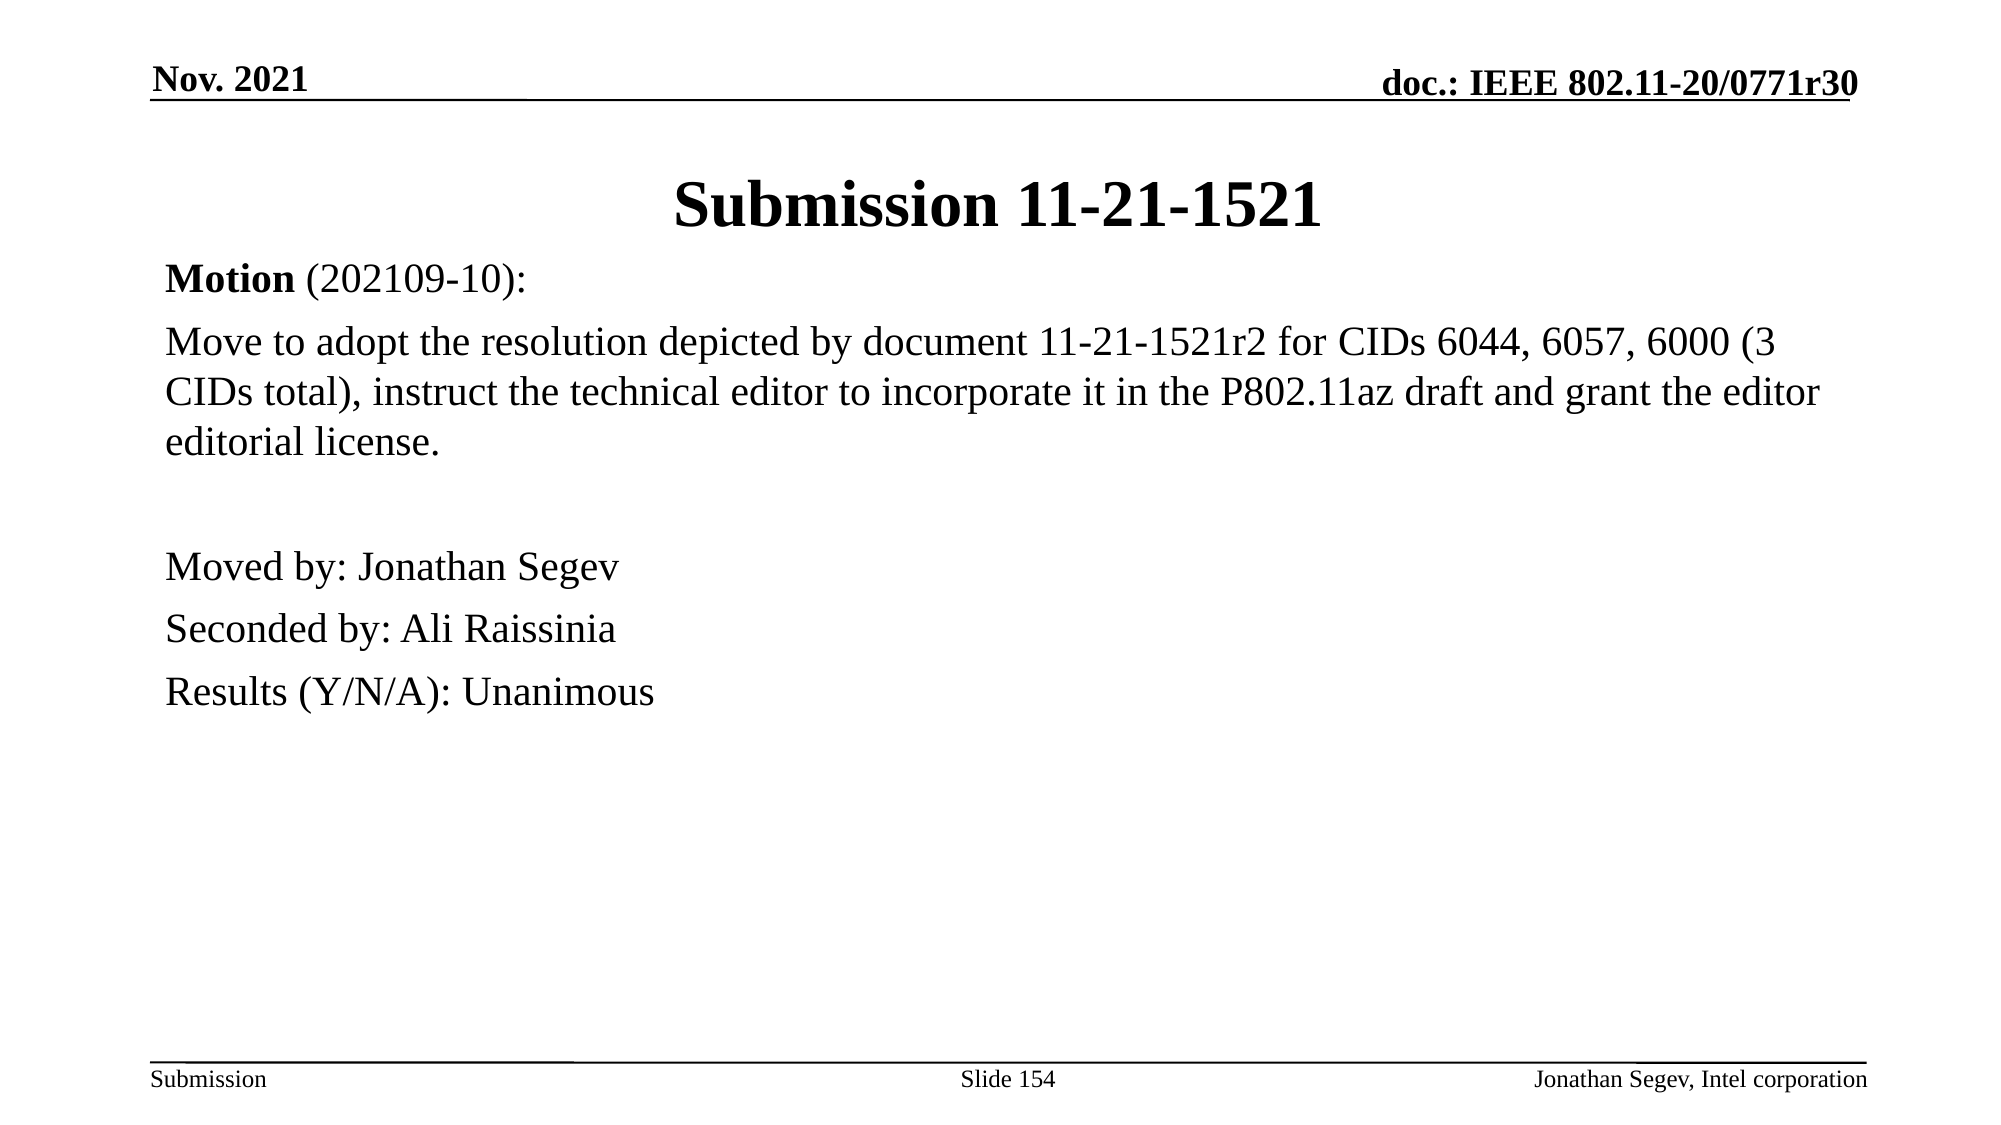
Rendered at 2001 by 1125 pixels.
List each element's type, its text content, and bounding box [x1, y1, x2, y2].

list Motion (202109-10): Move to adopt the resolution depicted by document 11-21-1521r2 for CIDs 6044, 6057, 6000 (3 CIDs total), instruct the technical editor to incorporate it in the P802.11az draft and grant the editor editorial license. Moved by: Jonathan Segev Seconded by: Ali Raissinia Results (Y/N/A): Unanimous [149, 243, 1850, 1000]
slide_number Slide 154 [950, 1061, 1067, 1123]
title Submission 11-21-1521 [149, 112, 1850, 243]
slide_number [152, 54, 563, 100]
footer Jonathan Segev, Intel corporation [1171, 1061, 1869, 1093]
